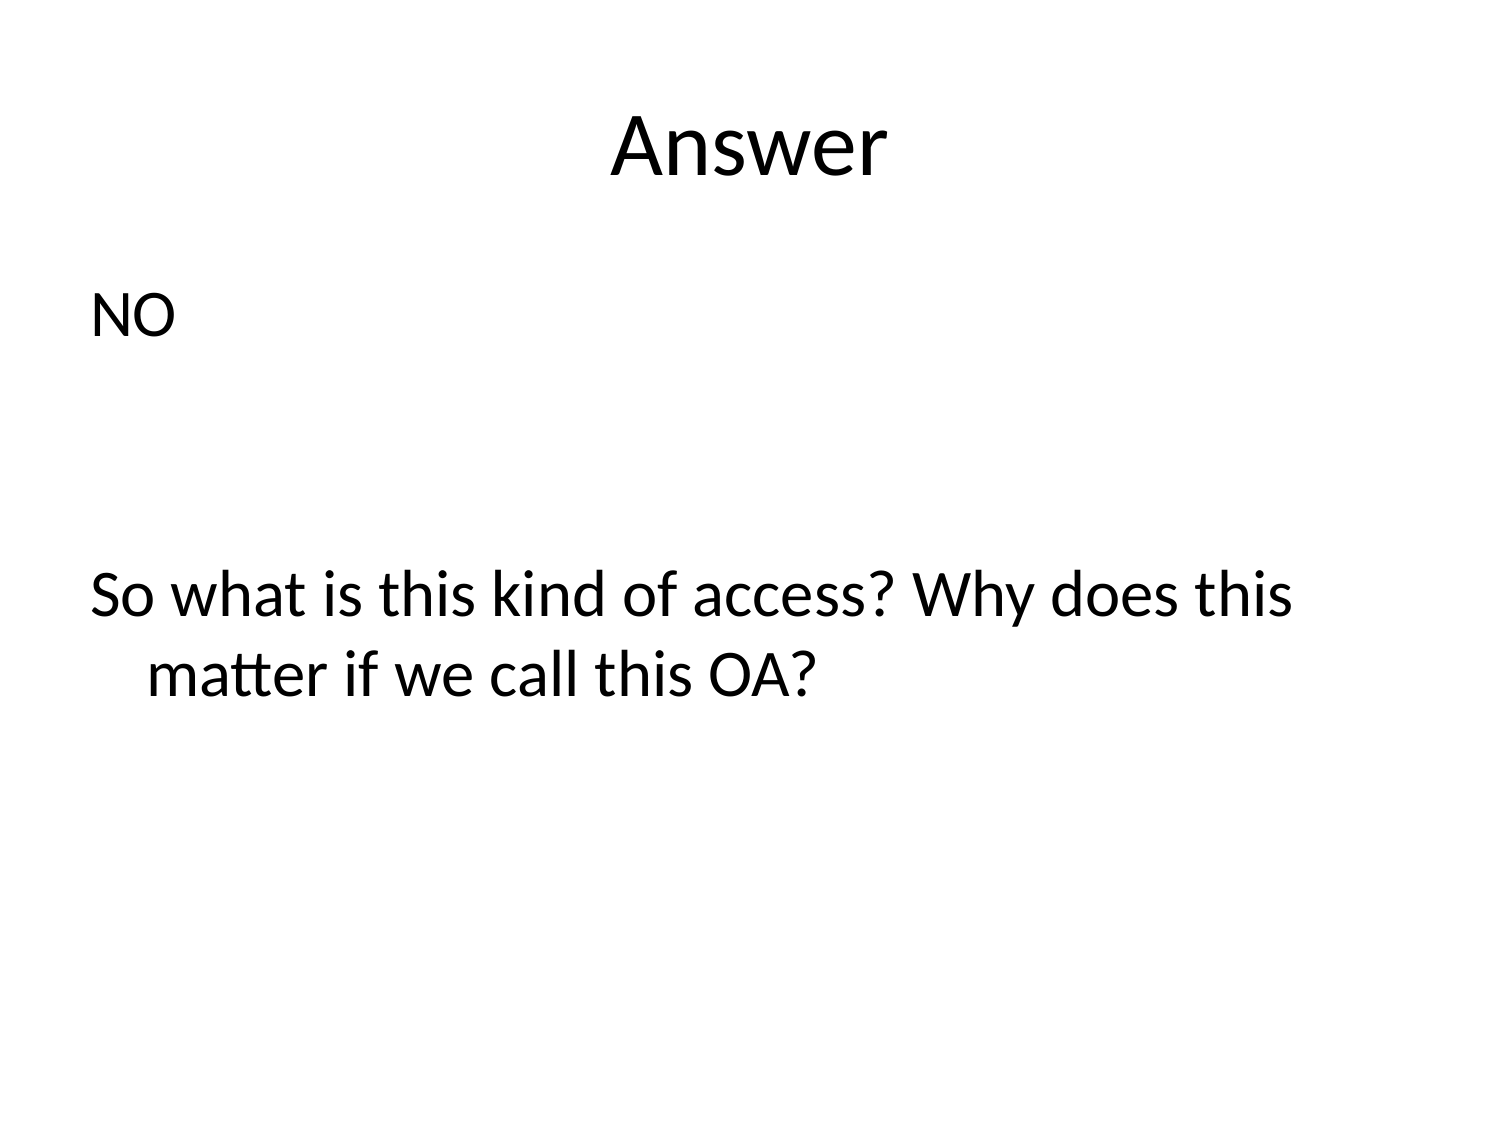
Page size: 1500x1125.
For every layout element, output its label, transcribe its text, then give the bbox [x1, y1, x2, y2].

title Answer [75, 45, 1425, 233]
list NO So what is this kind of access? Why does this matter if we call this OA? [75, 262, 1425, 1005]
